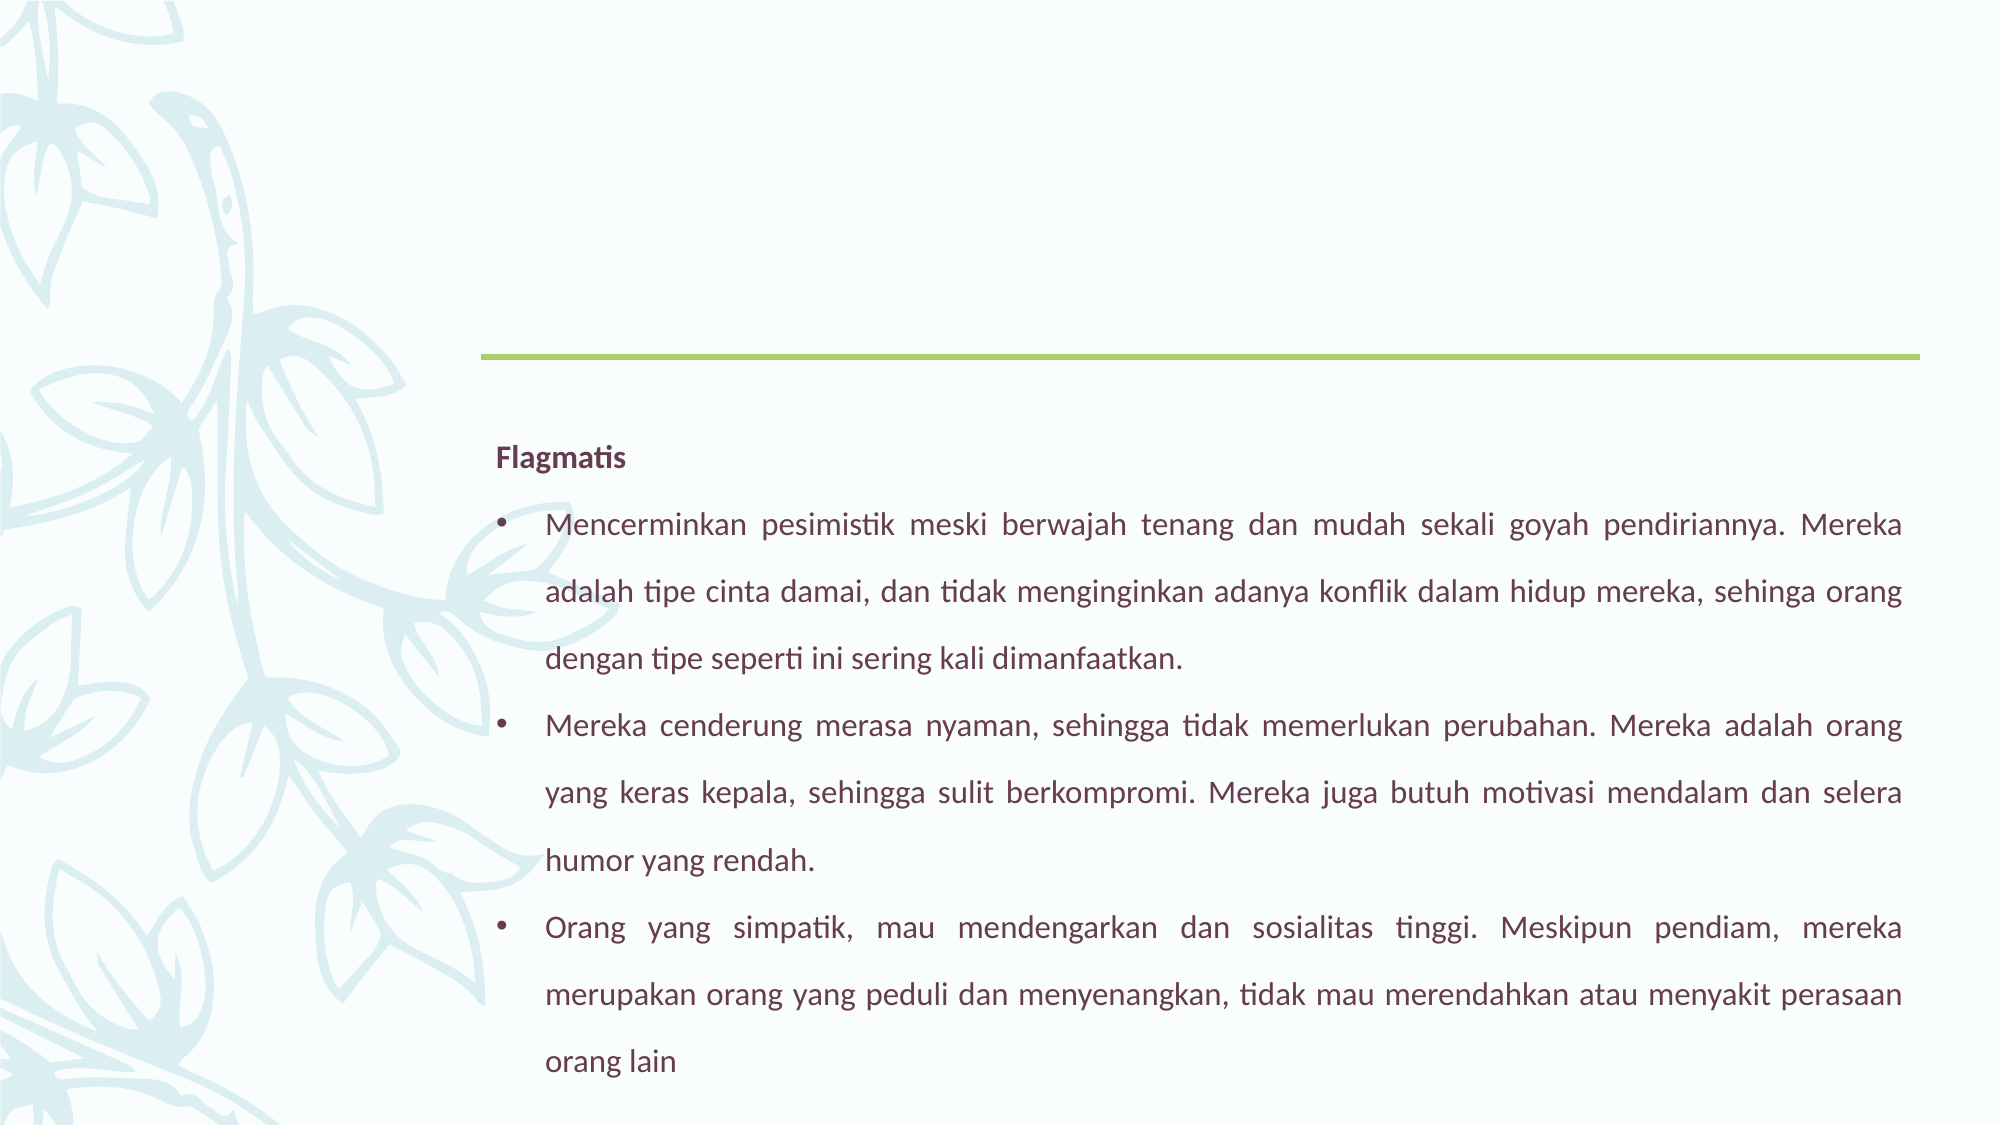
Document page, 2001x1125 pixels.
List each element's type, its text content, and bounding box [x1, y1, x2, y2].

list Flagmatis Mencerminkan pesimistik meski berwajah tenang dan mudah sekali goyah pendiriannya. Mereka adalah tipe cinta damai, dan tidak menginginkan adanya konflik dalam hidup mereka, sehinga orang dengan tipe seperti ini sering kali dimanfaatkan. Mereka cenderung merasa nyaman, sehingga tidak memerlukan perubahan. Mereka adalah orang yang keras kepala, sehingga sulit berkompromi. Mereka juga butuh motivasi mendalam dan selera humor yang rendah. Orang yang simpatik, mau mendengarkan dan sosialitas tinggi. Meskipun pendiam, mereka merupakan orang yang peduli dan menyenangkan, tidak mau merendahkan atau menyakit perasaan orang lain [481, 399, 1920, 1089]
